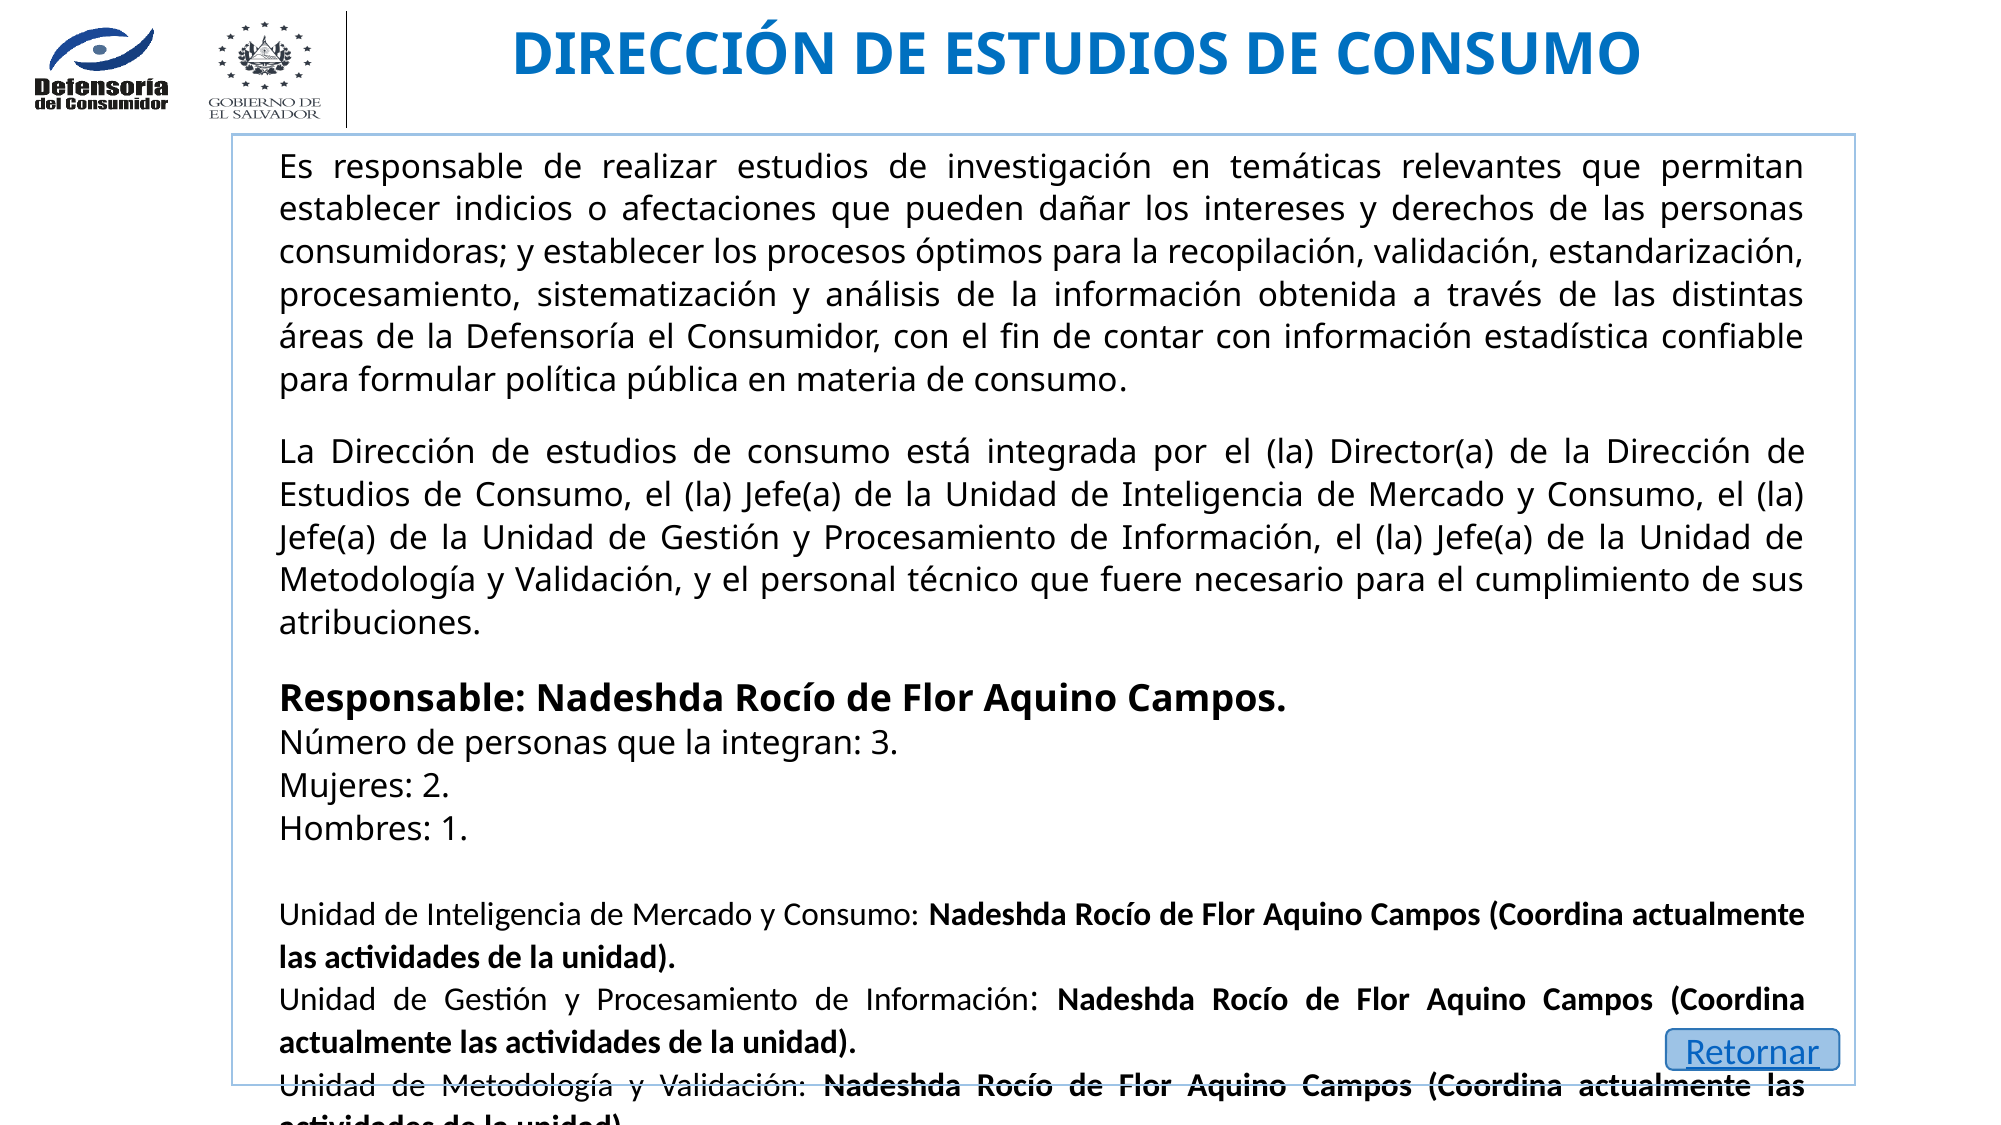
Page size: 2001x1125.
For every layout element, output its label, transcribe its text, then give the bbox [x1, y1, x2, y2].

text_box [231, 133, 1856, 1086]
text_box DIRECCIÓN DE ESTUDIOS DE CONSUMO [429, 16, 1724, 119]
text_box Retornar [1664, 1028, 1841, 1071]
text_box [30, 11, 346, 129]
text_box Es responsable de realizar estudios de investigación en temáticas relevantes que permitan establecer indicios o afectaciones que pueden dañar los intereses y derechos de las personas consumidoras; y establecer los procesos óptimos para la recopilación, validación, estandarización, procesamiento, sistematización y análisis de la información obtenida a través de las distintas áreas de la Defensoría el Consumidor, con el fin de contar con información estadística confiable para formular política pública en materia de consumo. La Dirección de estudios de consumo está integrada por el (la) Director(a) de la Dirección de Estudios de Consumo, el (la) Jefe(a) de la Unidad de Inteligencia de Mercado y Consumo, el (la) Jefe(a) de la Unidad de Gestión y Procesamiento de Información, el (la) Jefe(a) de la Unidad de Metodología y Validación, y el personal técnico que fuere necesario para el cumplimiento de sus atribuciones. Responsable: Nadeshda Rocío de Flor Aquino Campos. Número de personas que la integran: 3. Mujeres: 2. Hombres: 1. Unidad de Inteligencia de Mercado y Consumo: Nadeshda Rocío de Flor Aquino Campos (Coordina actualmente las actividades de la unidad). Unidad de Gestión y Procesamiento de Información: Nadeshda Rocío de Flor Aquino Campos (Coordina actualmente las actividades de la unidad). Unidad de Metodología y Validación: Nadeshda Rocío de Flor Aquino Campos (Coordina actualmente las actividades de la unidad). [264, 1086, 1822, 1125]
